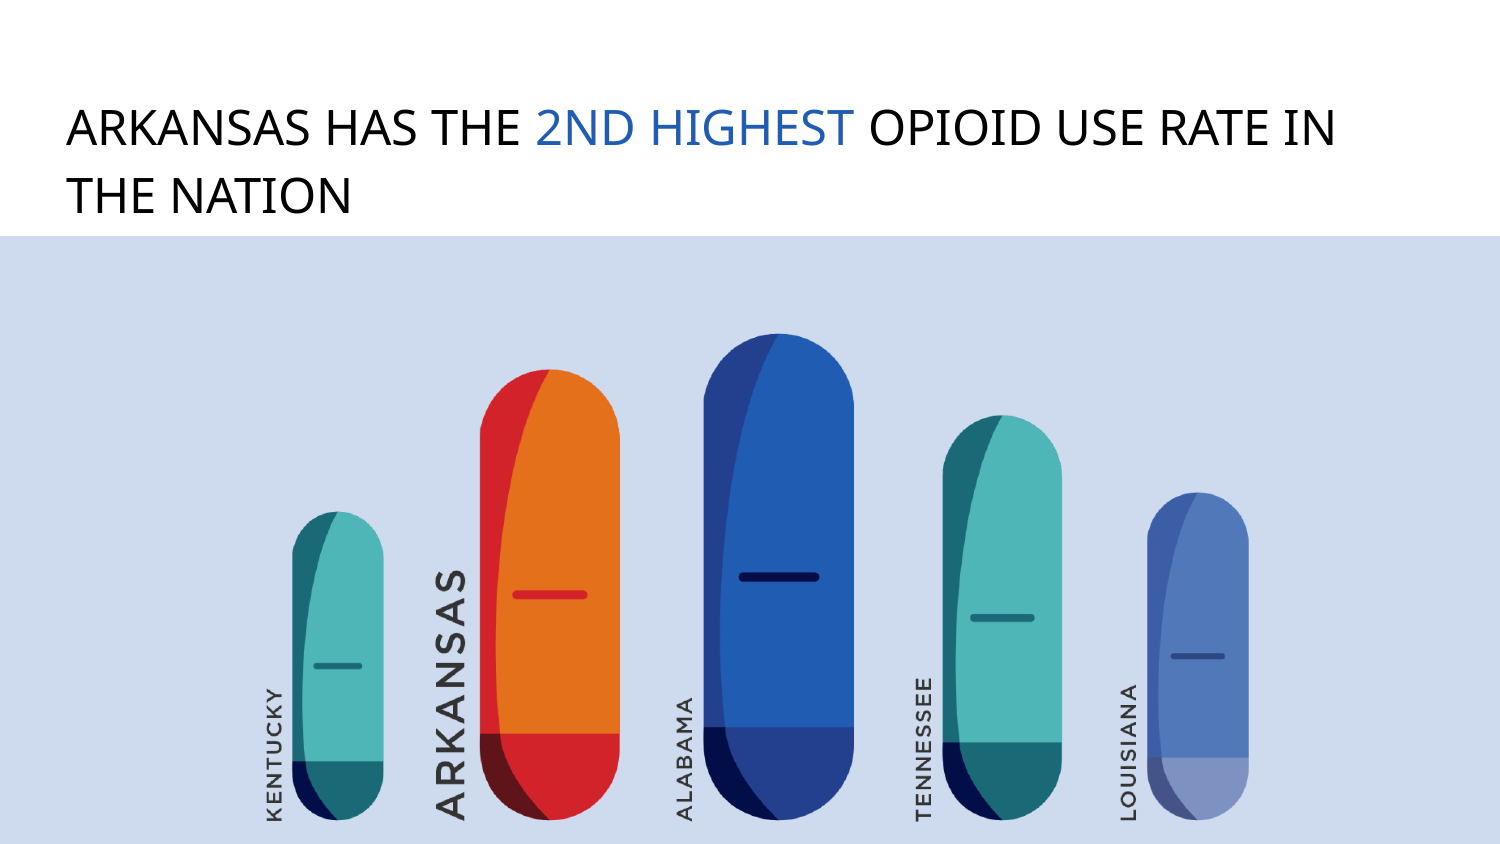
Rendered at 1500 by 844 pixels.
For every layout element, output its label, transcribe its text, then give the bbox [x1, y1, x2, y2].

picture [0, 235, 1500, 844]
title ARKANSAS HAS THE 2ND HIGHEST OPIOID USE RATE IN THE NATION [51, 72, 1449, 167]
